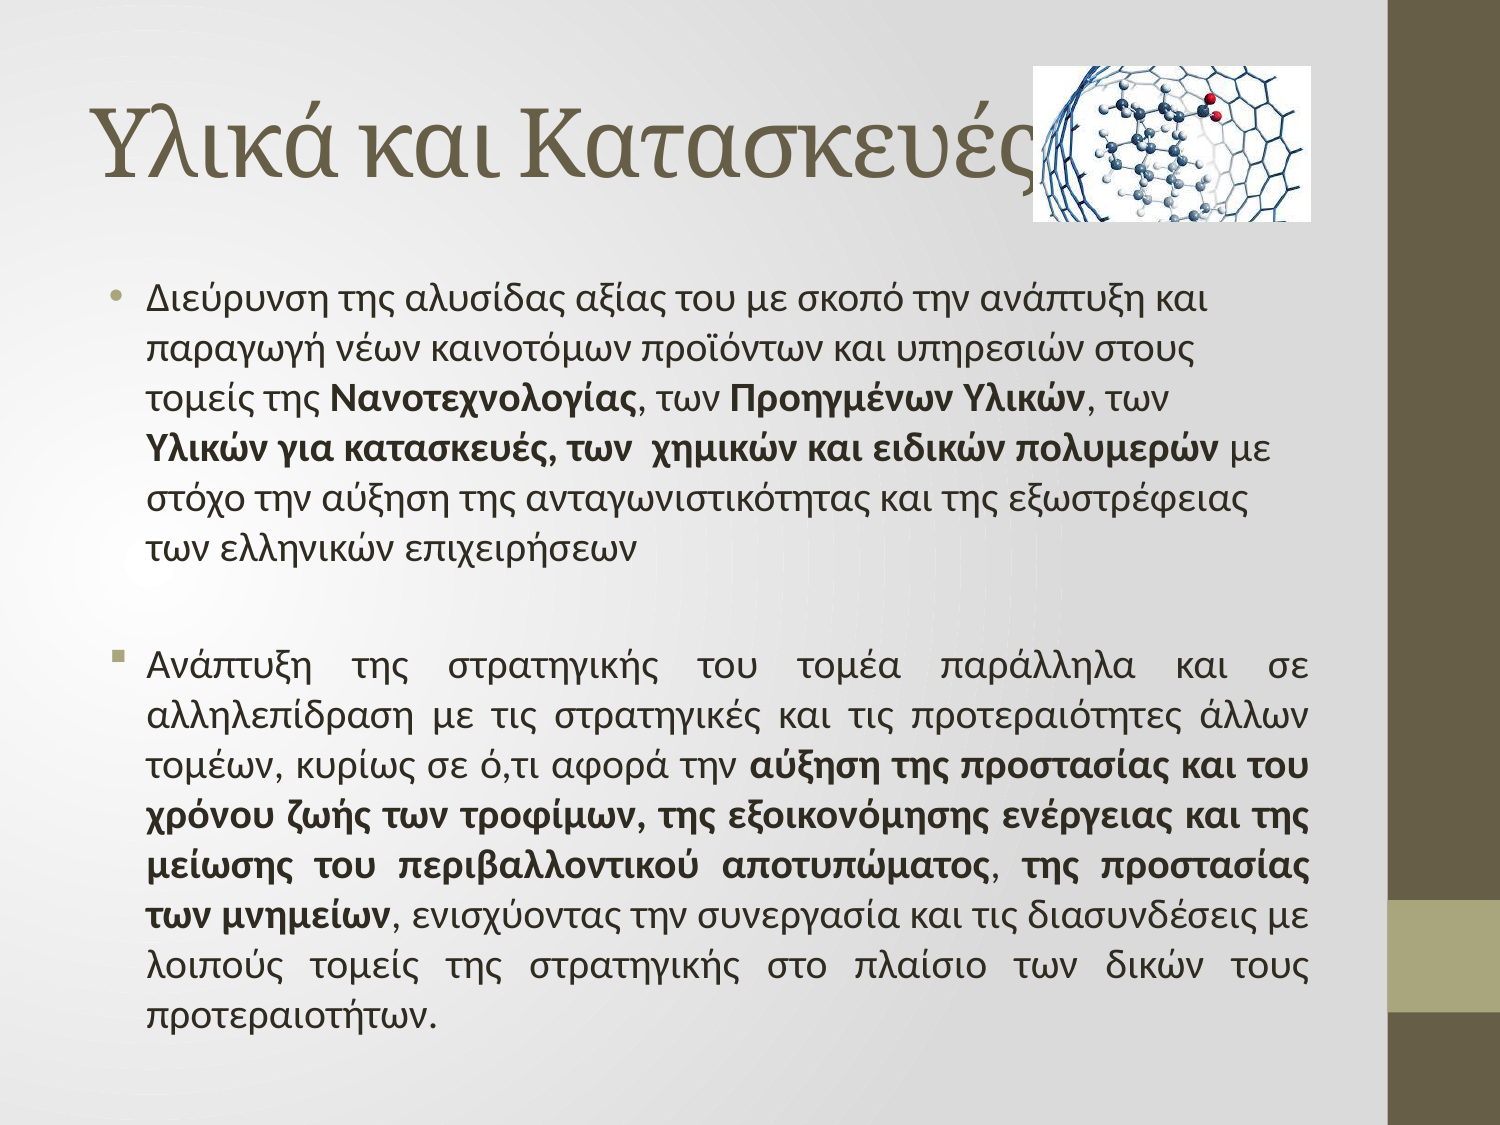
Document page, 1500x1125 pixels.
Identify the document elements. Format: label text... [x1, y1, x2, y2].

title Υλικά και Κατασκευές [75, 45, 1325, 233]
list Διεύρυνση της αλυσίδας αξίας του με σκοπό την ανάπτυξη και παραγωγή νέων καινοτόμων προϊόντων και υπηρεσιών στους τομείς της Νανοτεχνολογίας, των Προηγμένων Υλικών, των Υλικών για κατασκευές, των χημικών και ειδικών πολυμερών με στόχο την αύξηση της ανταγωνιστικότητας και της εξωστρέφειας των ελληνικών επιχειρήσεων Ανάπτυξη της στρατηγικής του τομέα παράλληλα και σε αλληλεπίδραση με τις στρατηγικές και τις προτεραιότητες άλλων τομέων, κυρίως σε ό,τι αφορά την αύξηση της προστασίας και του χρόνου ζωής των τροφίμων, της εξοικονόμησης ενέργειας και της μείωσης του περιβαλλοντικού αποτυπώματος, της προστασίας των μνημείων, ενισχύοντας την συνεργασία και τις διασυνδέσεις με λοιπούς τομείς της στρατηγικής στο πλαίσιο των δικών τους προτεραιοτήτων. [75, 262, 1325, 1050]
picture [1032, 65, 1312, 223]
